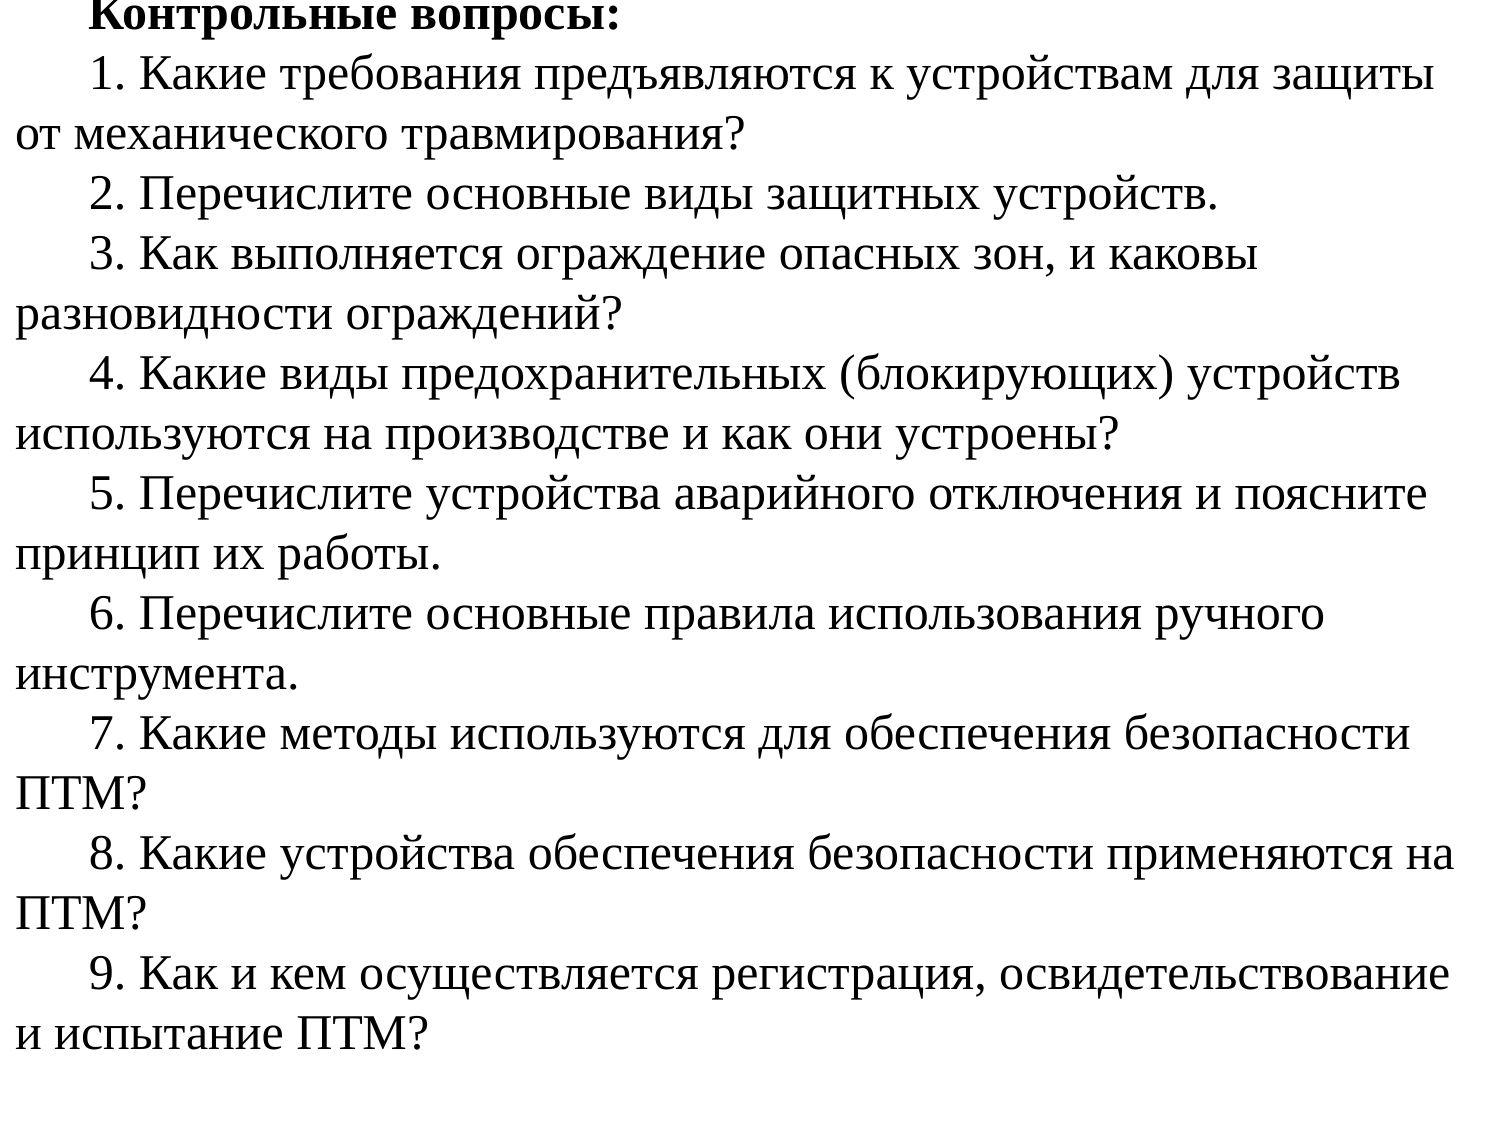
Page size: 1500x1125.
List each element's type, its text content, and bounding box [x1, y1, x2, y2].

text_box Контрольные вопросы: 1. Какие требования предъявляются к устройствам для защиты от механического травмирования? 2. Перечислите основные виды защитных устройств. 3. Как выполняется ограждение опасных зон, и каковы разновидности ограждений? 4. Какие виды предохранительных (блокирующих) устройств используются на производстве и как они устроены? 5. Перечислите устройства аварийного отключения и поясните принцип их работы. 6. Перечислите основные правила использования ручного инструмента. 7. Какие методы используются для обеспечения безопасности ПТМ? 8. Какие устройства обеспечения безопасности применяются на ПТМ? 9. Как и кем осуществляется регистрация, освидетельствование и испытание ПТМ? [0, 0, 1500, 1125]
